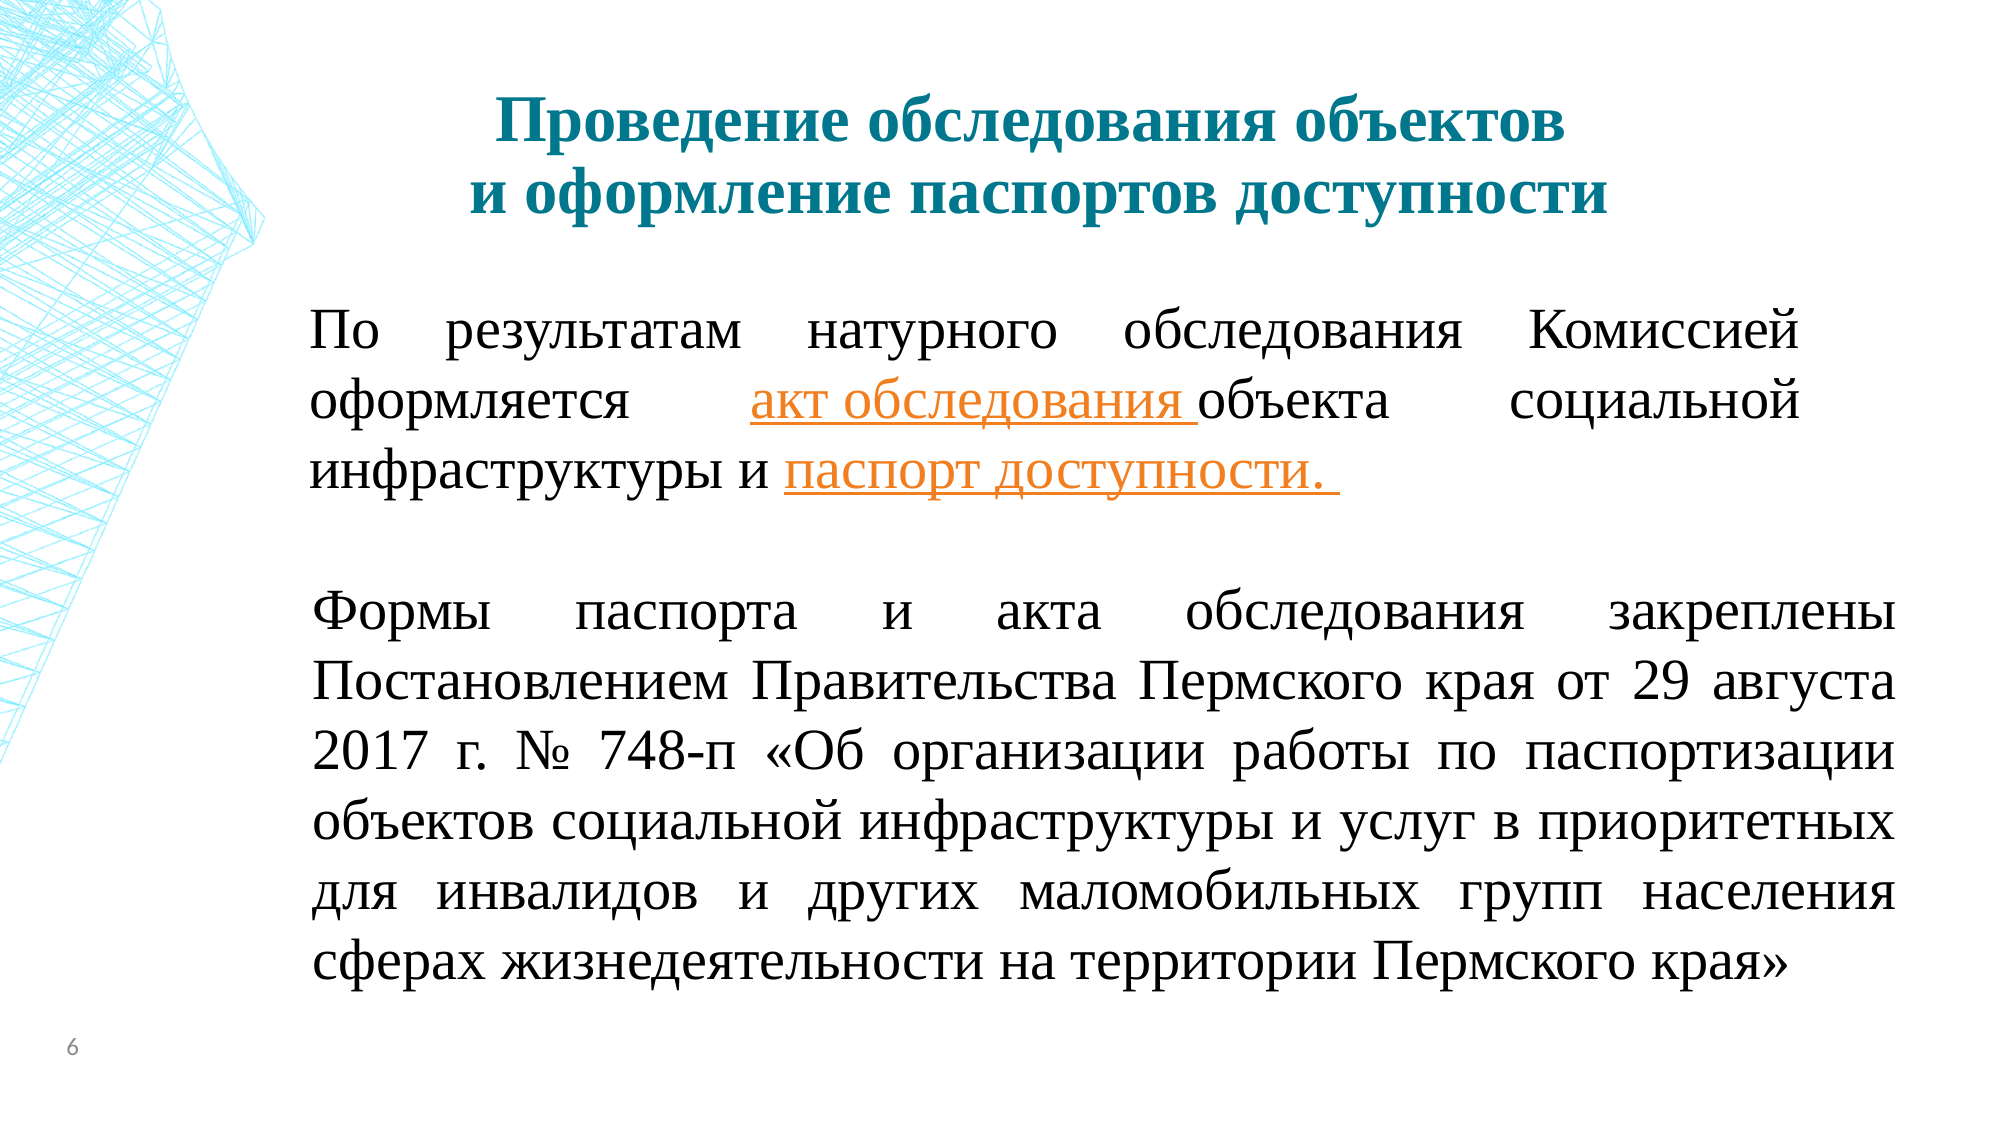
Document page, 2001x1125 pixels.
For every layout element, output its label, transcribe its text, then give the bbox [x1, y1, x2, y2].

picture [0, 0, 2001, 1125]
slide_number 6 [51, 1028, 170, 1062]
text_box По результатам натурного обследования Комиссией оформляется акт обследования объекта социальной инфраструктуры и паспорт доступности. [294, 282, 1816, 508]
text_box Проведение обследования объектов и оформление паспортов доступности [273, 78, 1806, 234]
text_box Формы паспорта и акта обследования закреплены Постановлением Правительства Пермского края от 29 августа 2017 г. № 748-п «Об организации работы по паспортизации объектов социальной инфраструктуры и услуг в приоритетных для инвалидов и других маломобильных групп населения сферах жизнедеятельности на территории Пермского края» [297, 564, 1912, 1044]
